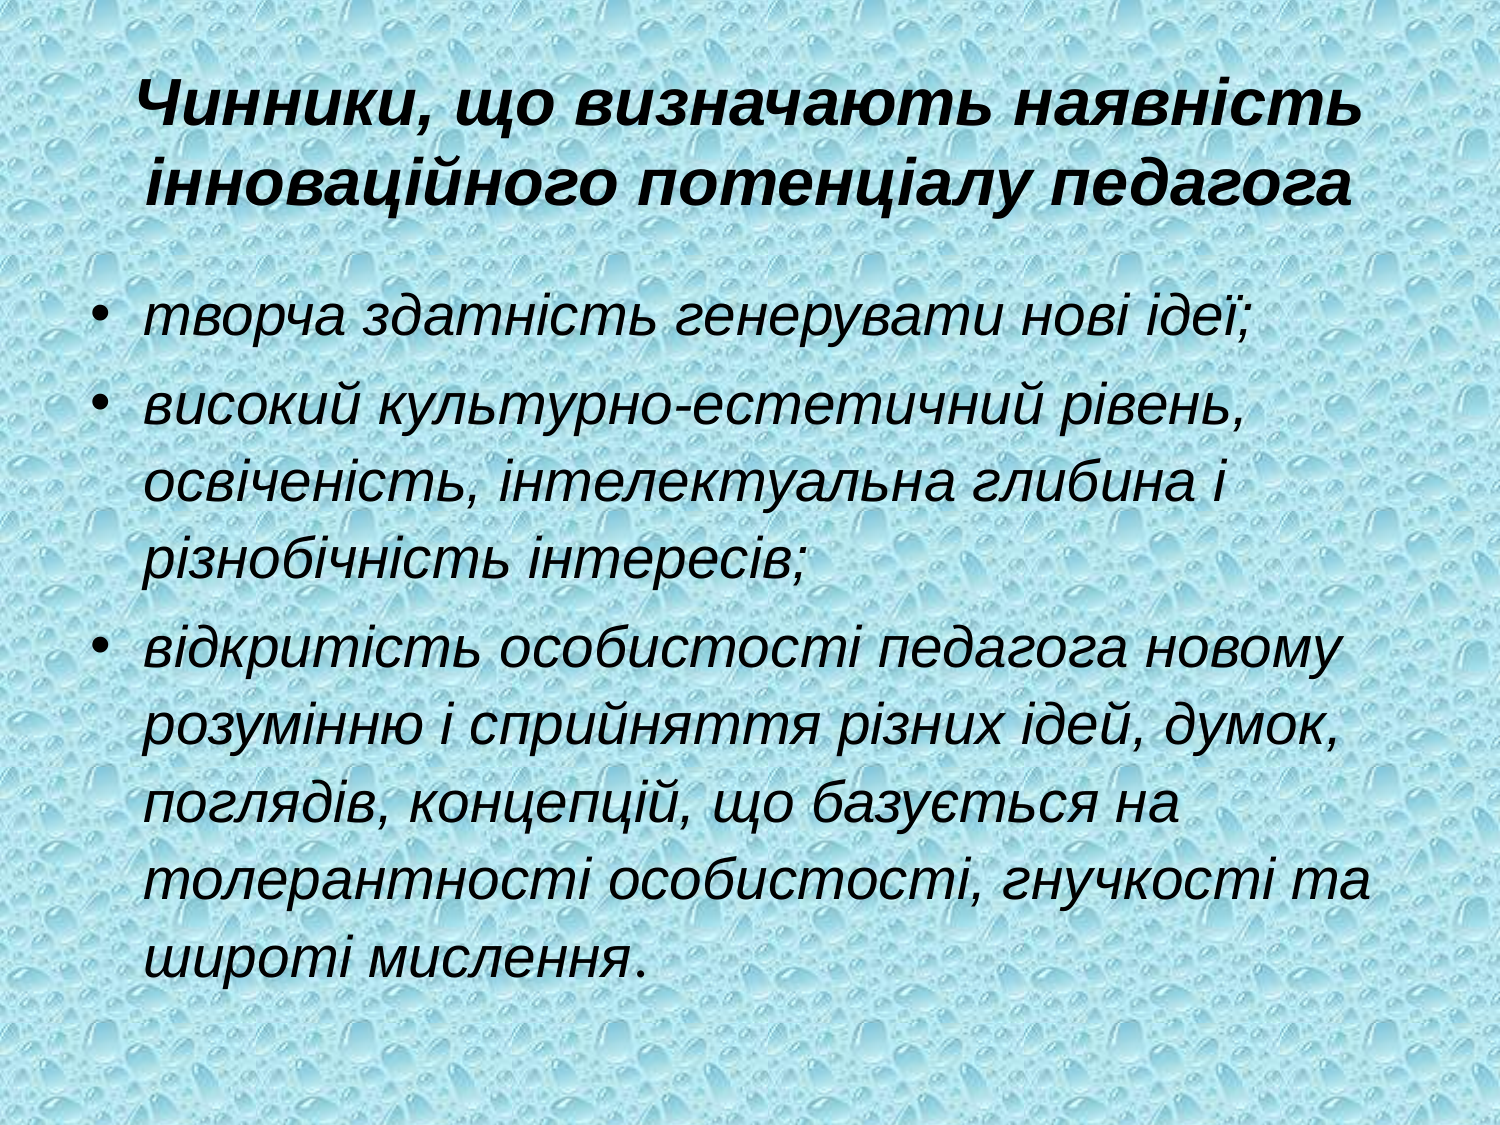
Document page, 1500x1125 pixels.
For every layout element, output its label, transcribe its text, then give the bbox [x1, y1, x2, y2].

title Чинники, що визначають наявність інноваційного потенціалу педагога [75, 45, 1425, 233]
picture [0, 0, 1500, 1125]
list творча здатність генерувати нові ідеї; високий культурно-естетичний рівень, освіченість, інтелектуальна глибина і різнобічність інтересів; відкритість особистості педагога новому розумінню і сприйняття різних ідей, думок, поглядів, концепцій, що базується на толерантності особистості, гнучкості та широті мислення. [75, 262, 1425, 1005]
